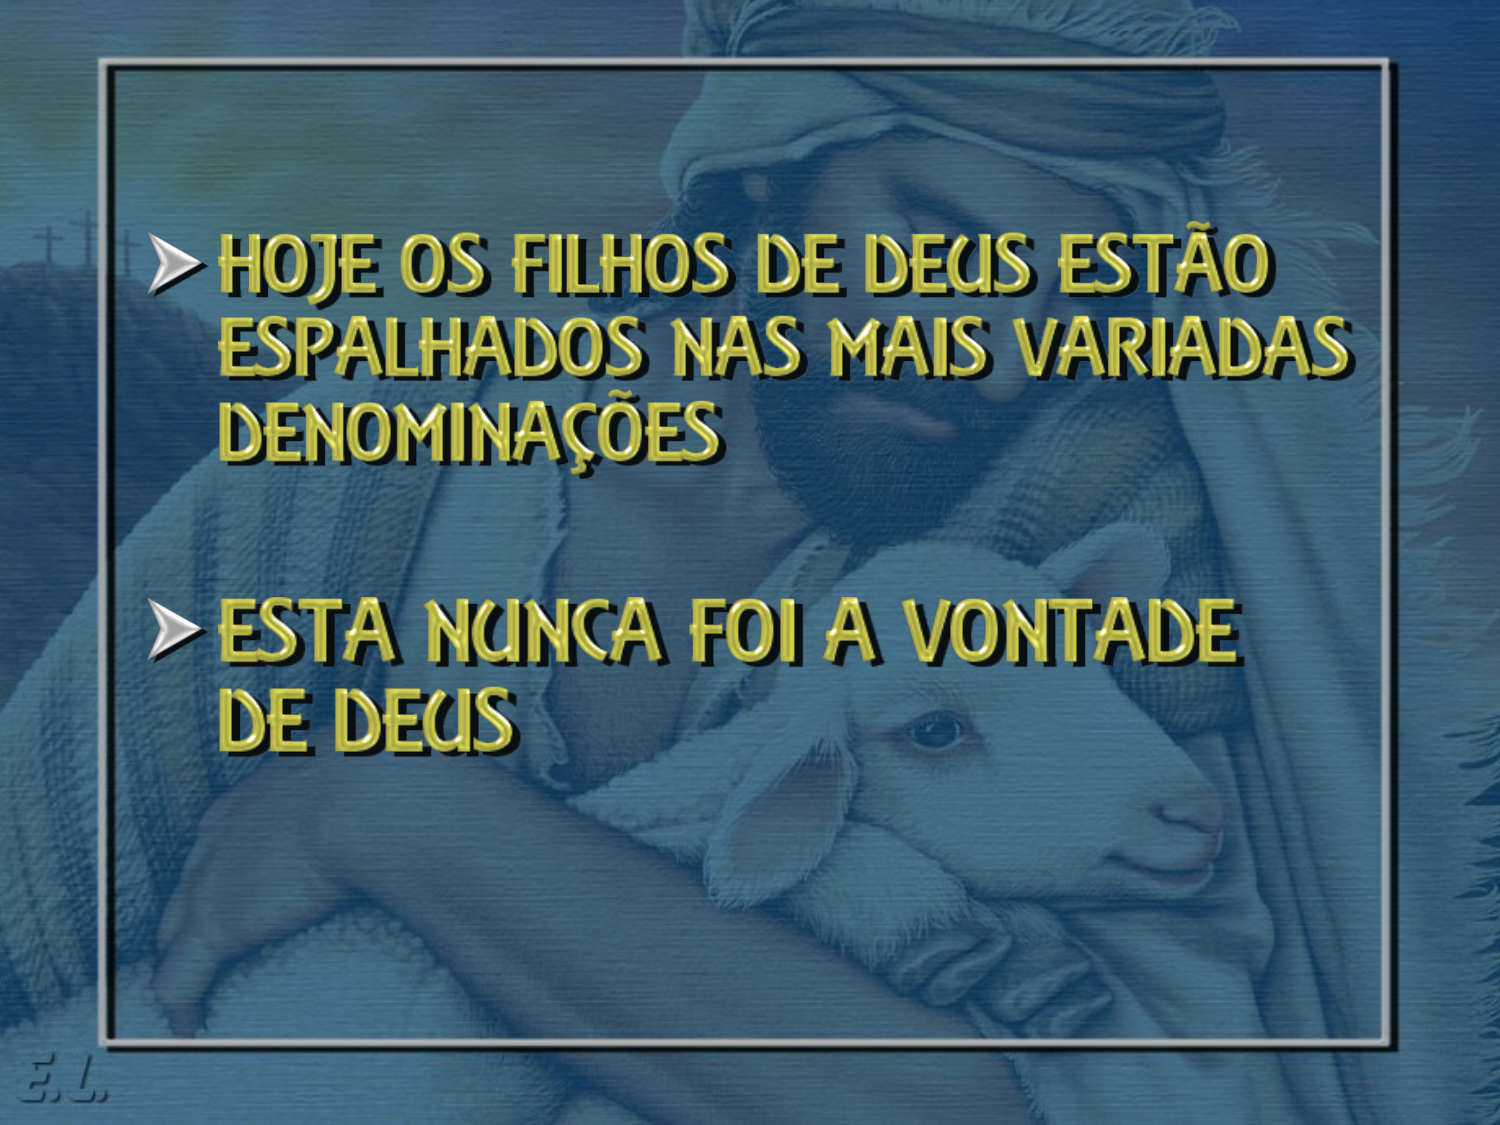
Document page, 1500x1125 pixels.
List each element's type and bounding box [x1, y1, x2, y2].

text_box [147, 221, 1358, 481]
text_box [147, 597, 1246, 759]
picture [0, 0, 1500, 1125]
